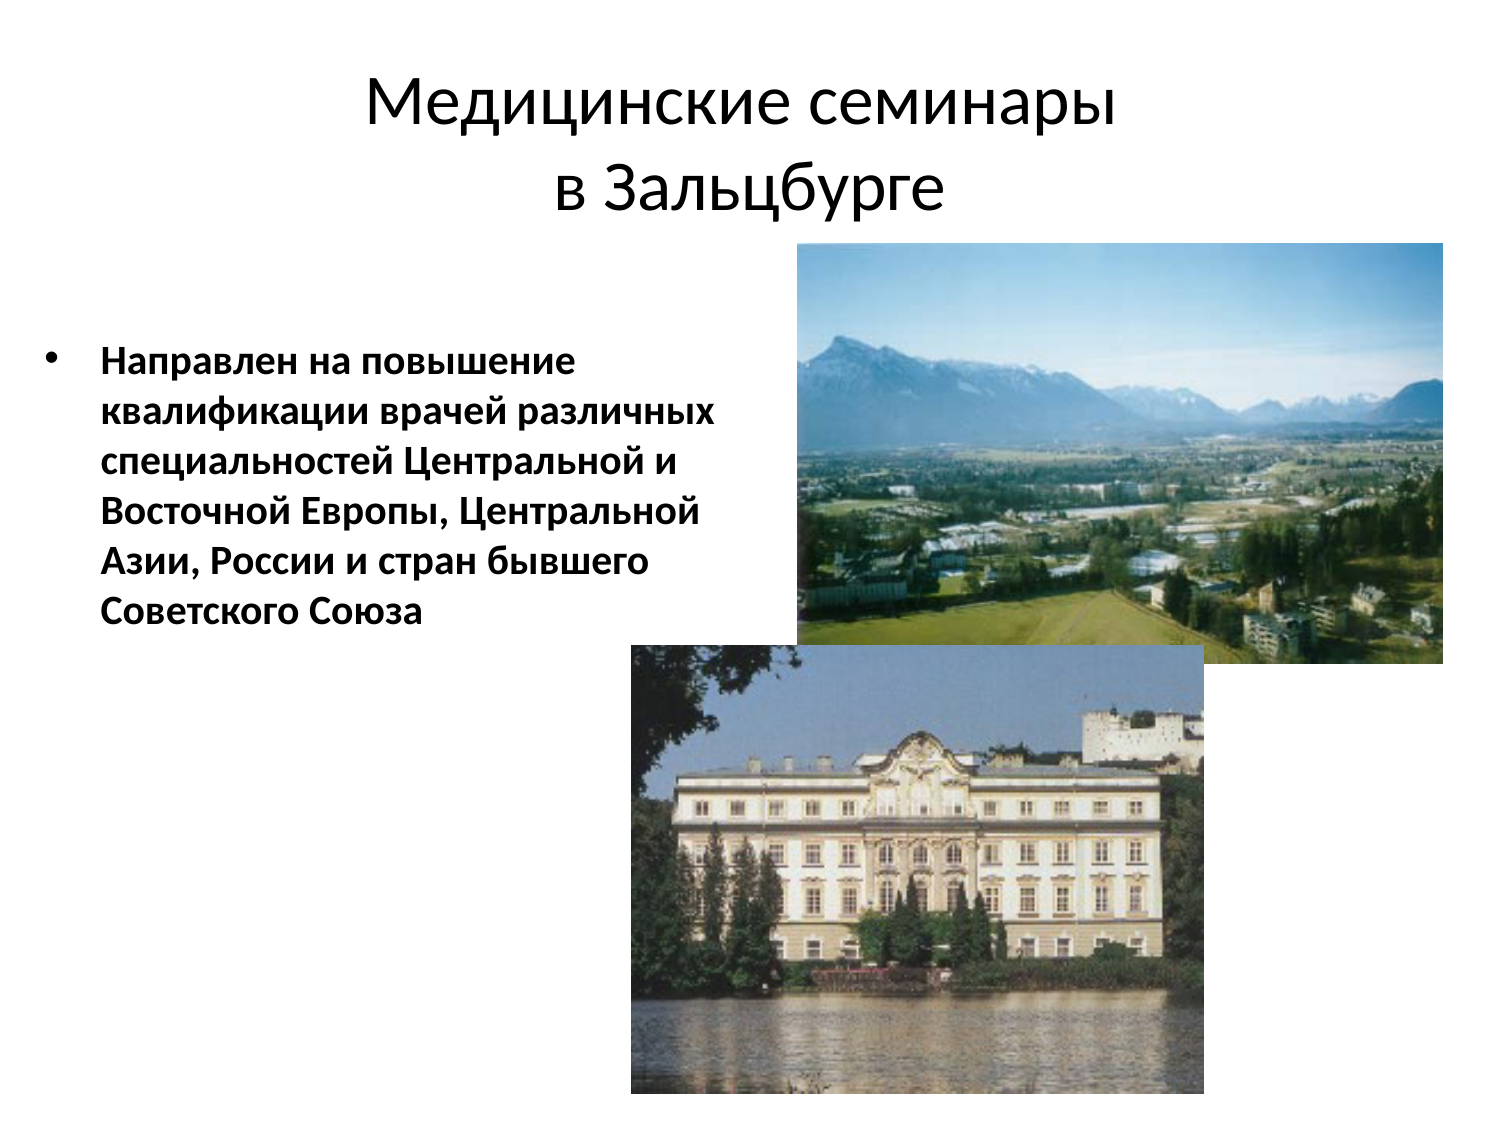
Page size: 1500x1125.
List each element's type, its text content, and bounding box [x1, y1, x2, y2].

title Медицинские семинары в Зальцбурге [75, 45, 1425, 233]
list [796, 243, 1443, 664]
picture [631, 644, 1205, 1095]
list Направлен на повышение квалификации врачей различных специальностей Центральной и Восточной Европы, Центральной Азии, России и стран бывшего Советского Союза [29, 324, 786, 963]
